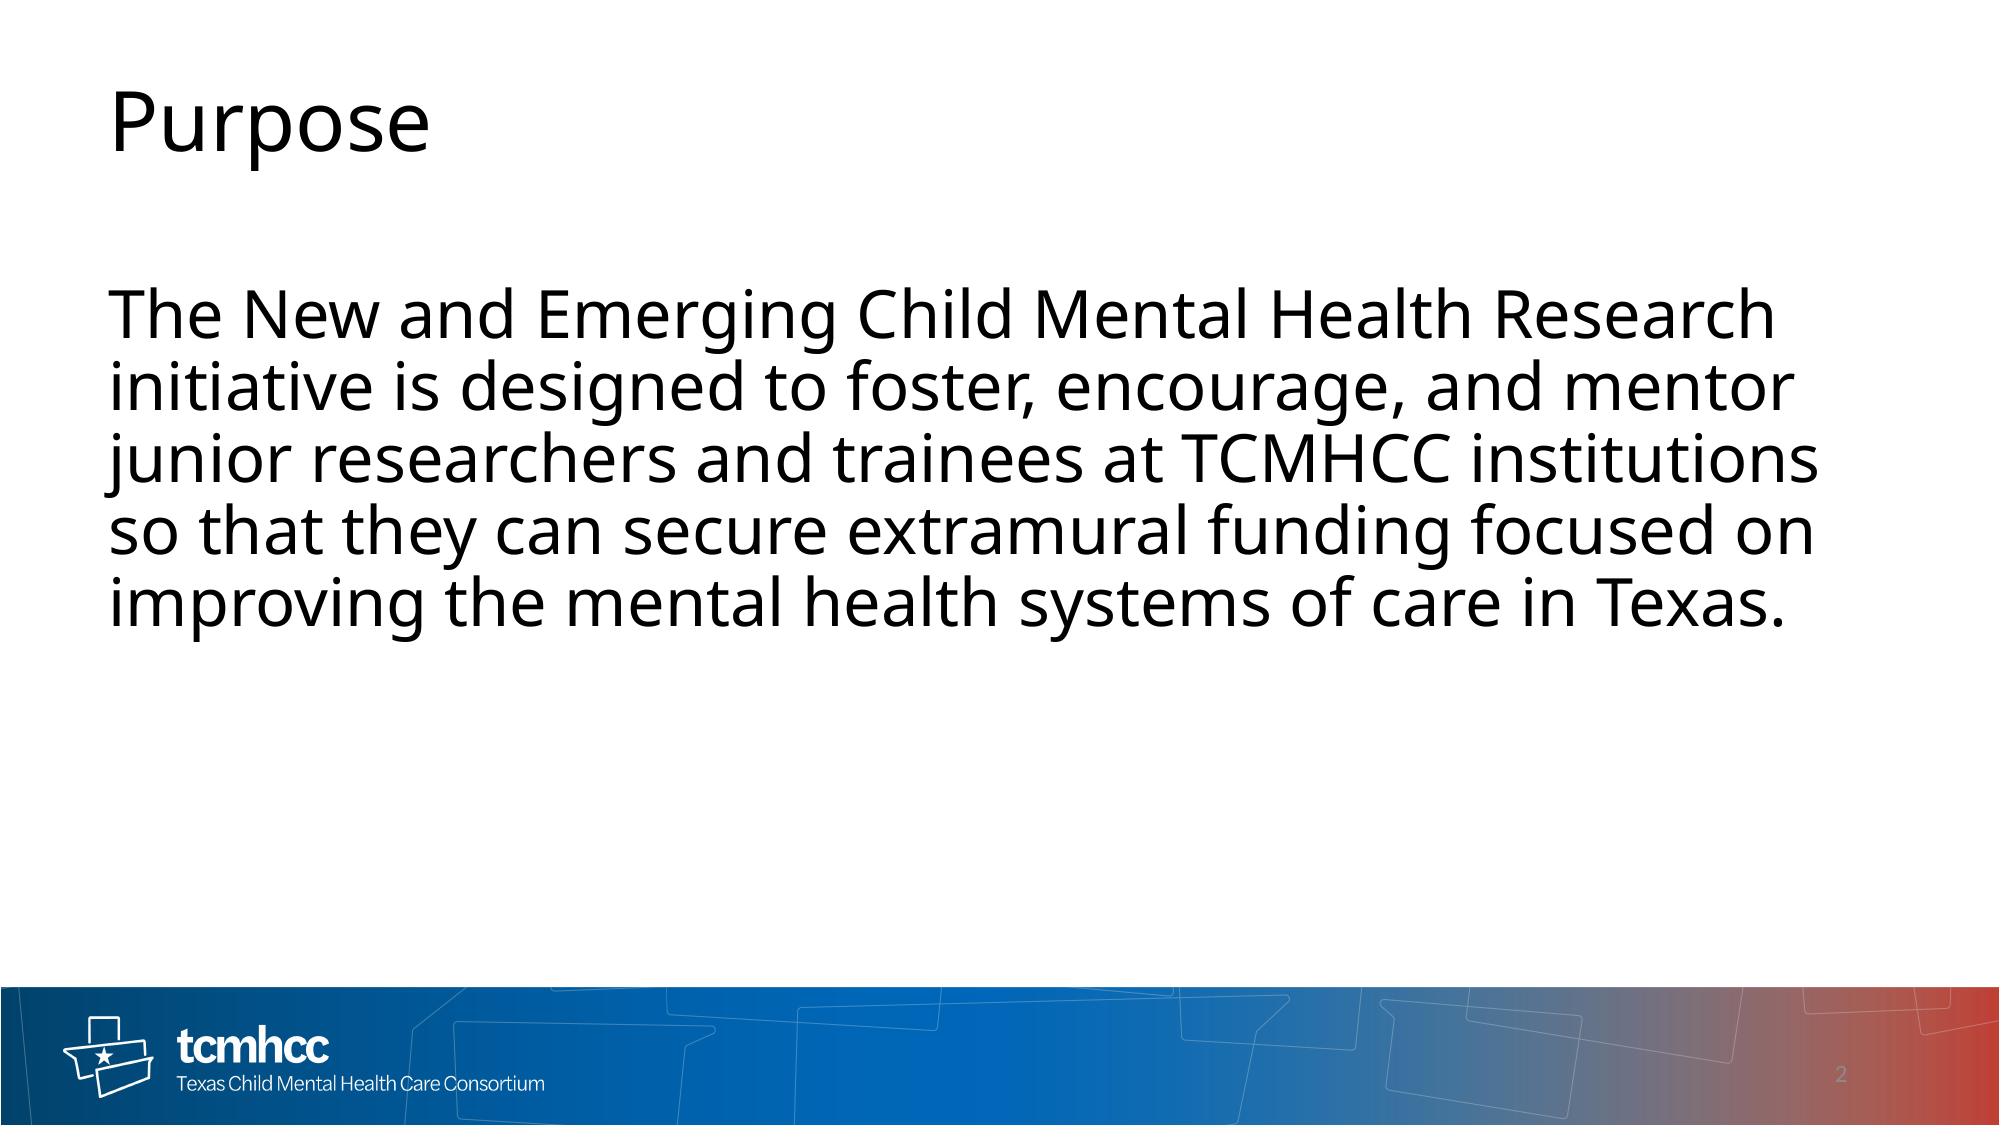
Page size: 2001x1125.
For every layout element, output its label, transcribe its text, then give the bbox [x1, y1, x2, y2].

slide_number 2 [1412, 1042, 1863, 1103]
title Purpose [93, 72, 1907, 214]
picture [1, 0, 1999, 1125]
list The New and Emerging Child Mental Health Research initiative is designed to foster, encourage, and mentor junior researchers and trainees at TCMHCC institutions so that they can secure extramural funding focused on improving the mental health systems of care in Texas. [93, 273, 1907, 945]
